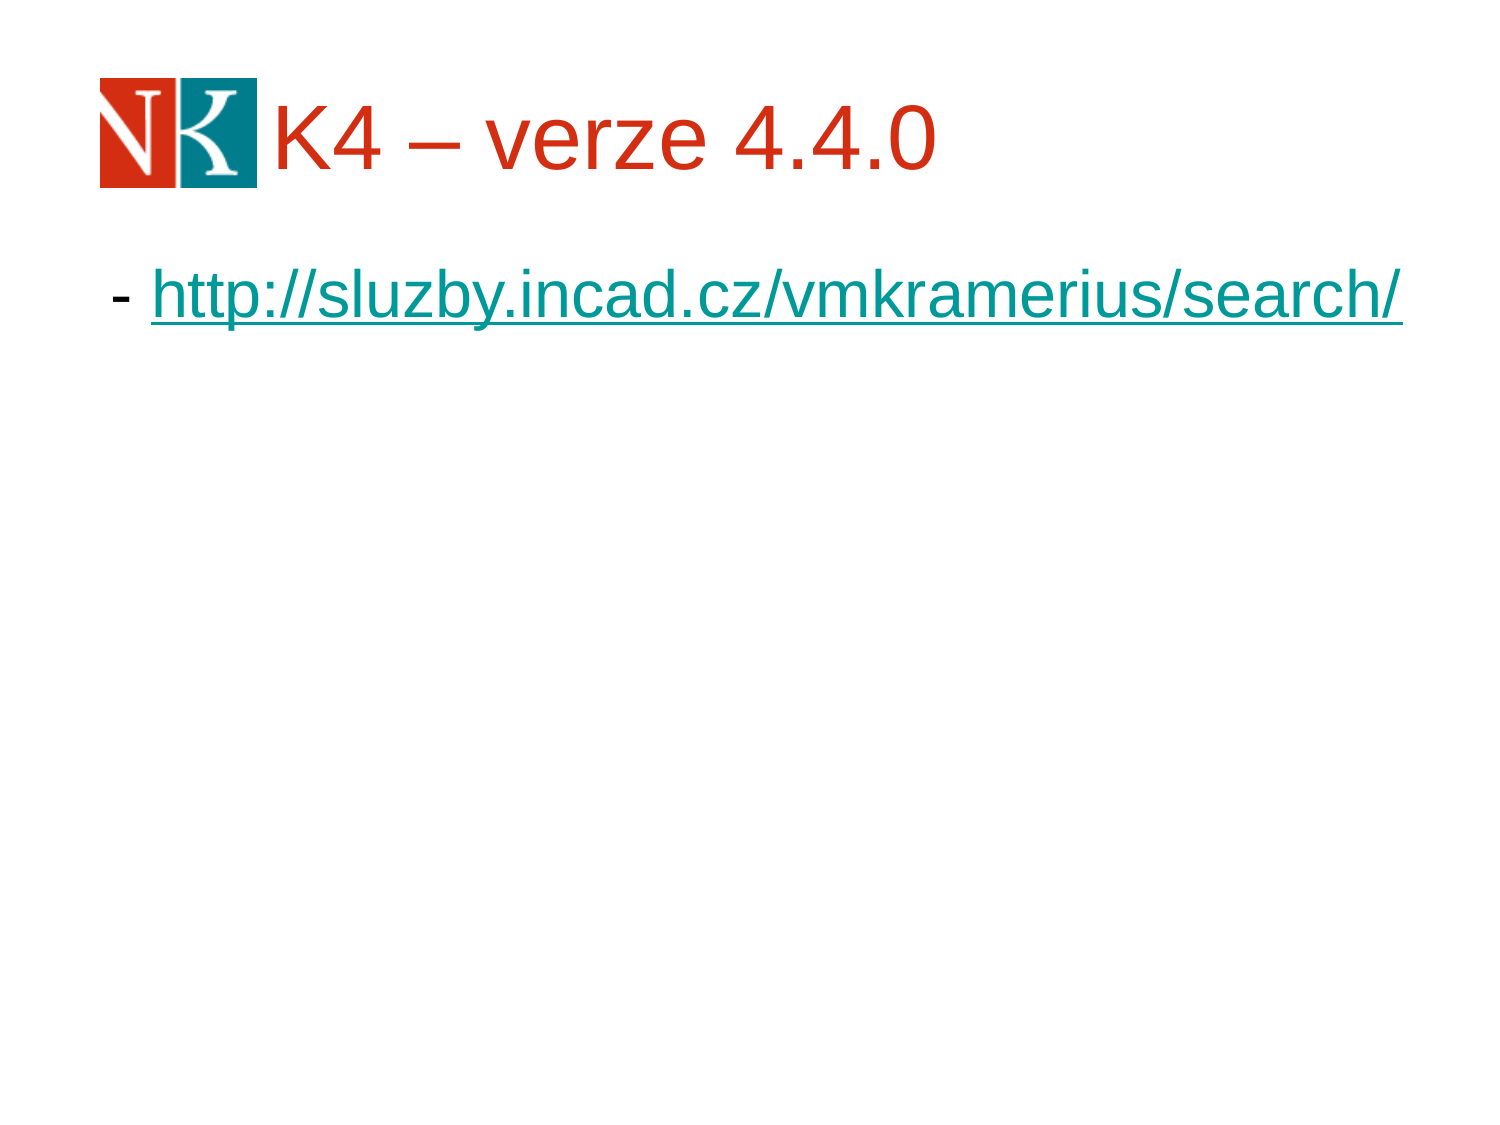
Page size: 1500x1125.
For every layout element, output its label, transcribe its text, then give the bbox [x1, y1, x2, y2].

title K4 – verze 4.4.0 [256, 66, 1500, 308]
subtitle - http://sluzby.incad.cz/vmkramerius/search/ [95, 243, 1483, 531]
picture [99, 77, 257, 188]
